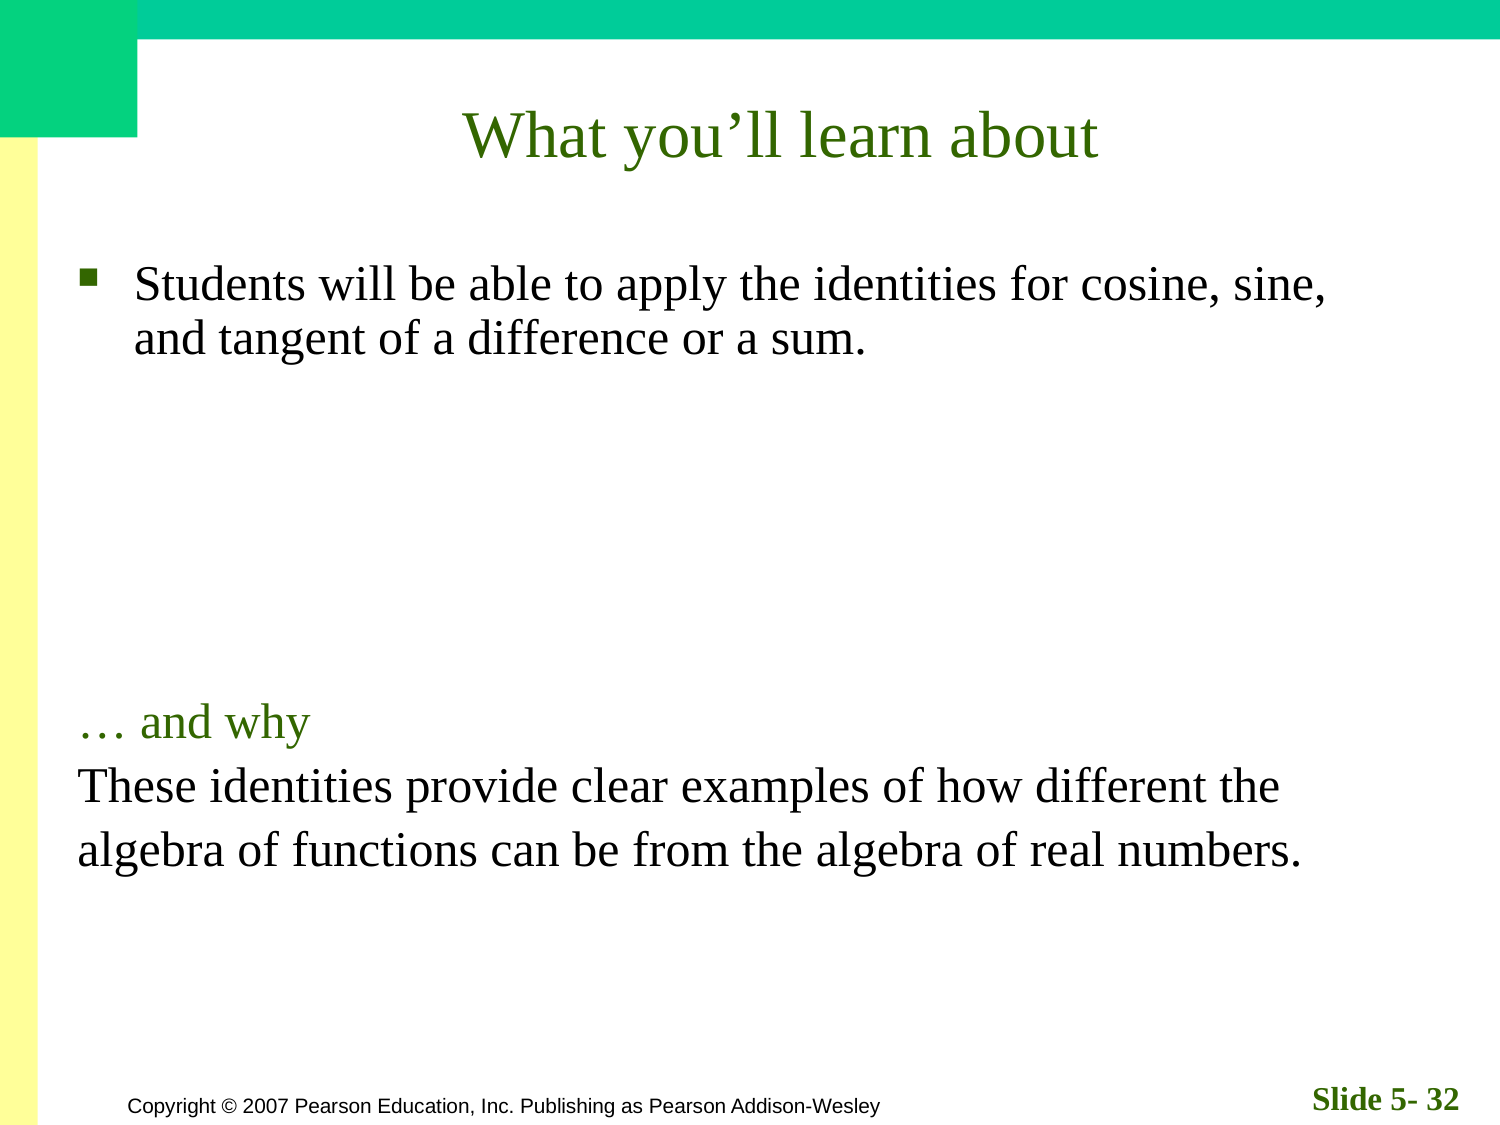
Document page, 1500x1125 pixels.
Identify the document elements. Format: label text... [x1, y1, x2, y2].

list Students will be able to apply the identities for cosine, sine, and tangent of a difference or a sum. … and why These identities provide clear examples of how different the algebra of functions can be from the algebra of real numbers. [62, 249, 1413, 920]
slide_number Slide 5- 32 [1162, 1050, 1475, 1125]
title What you’ll learn about [174, 37, 1388, 225]
